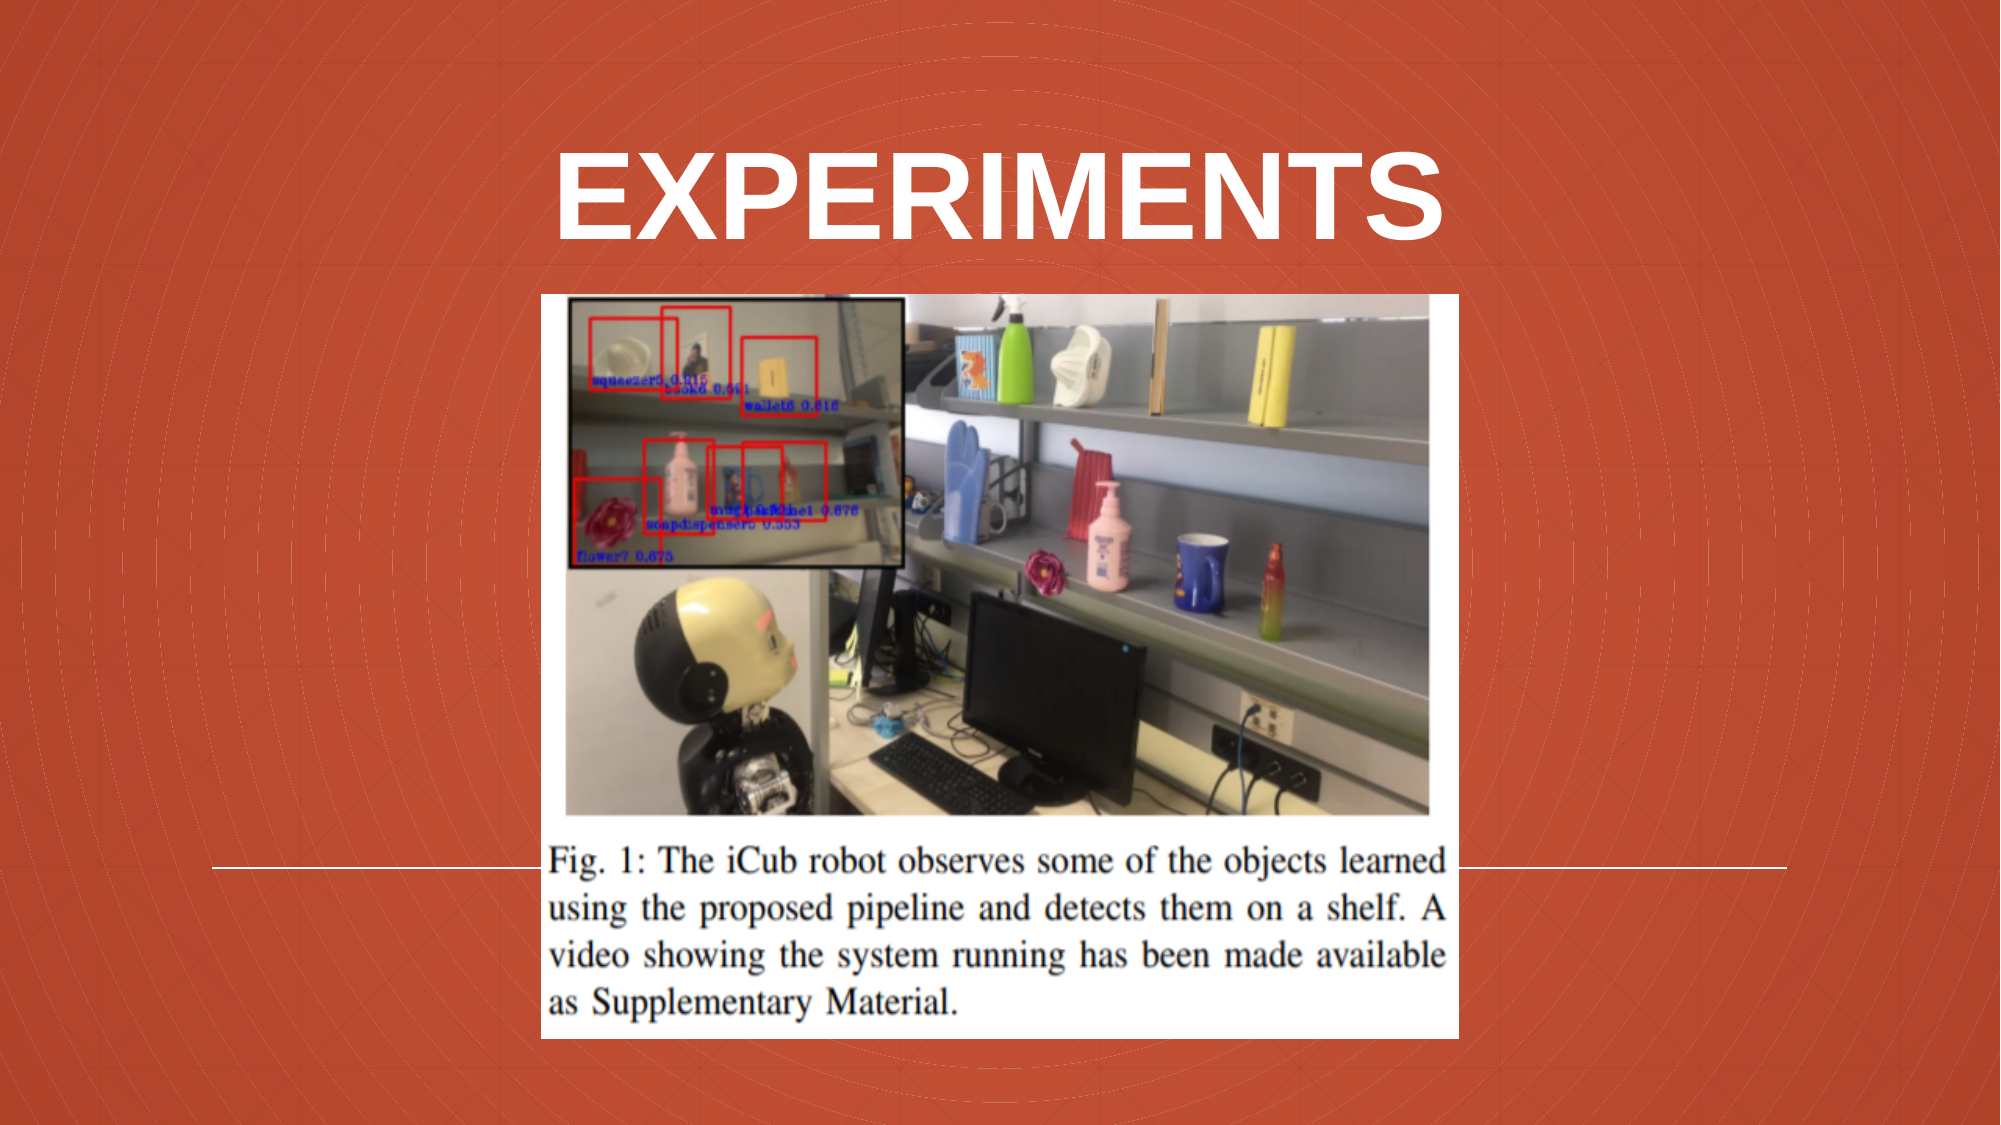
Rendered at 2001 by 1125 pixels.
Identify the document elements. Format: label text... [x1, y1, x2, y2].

title EXPERIMENTS [212, 32, 1788, 273]
picture [541, 294, 1459, 1039]
